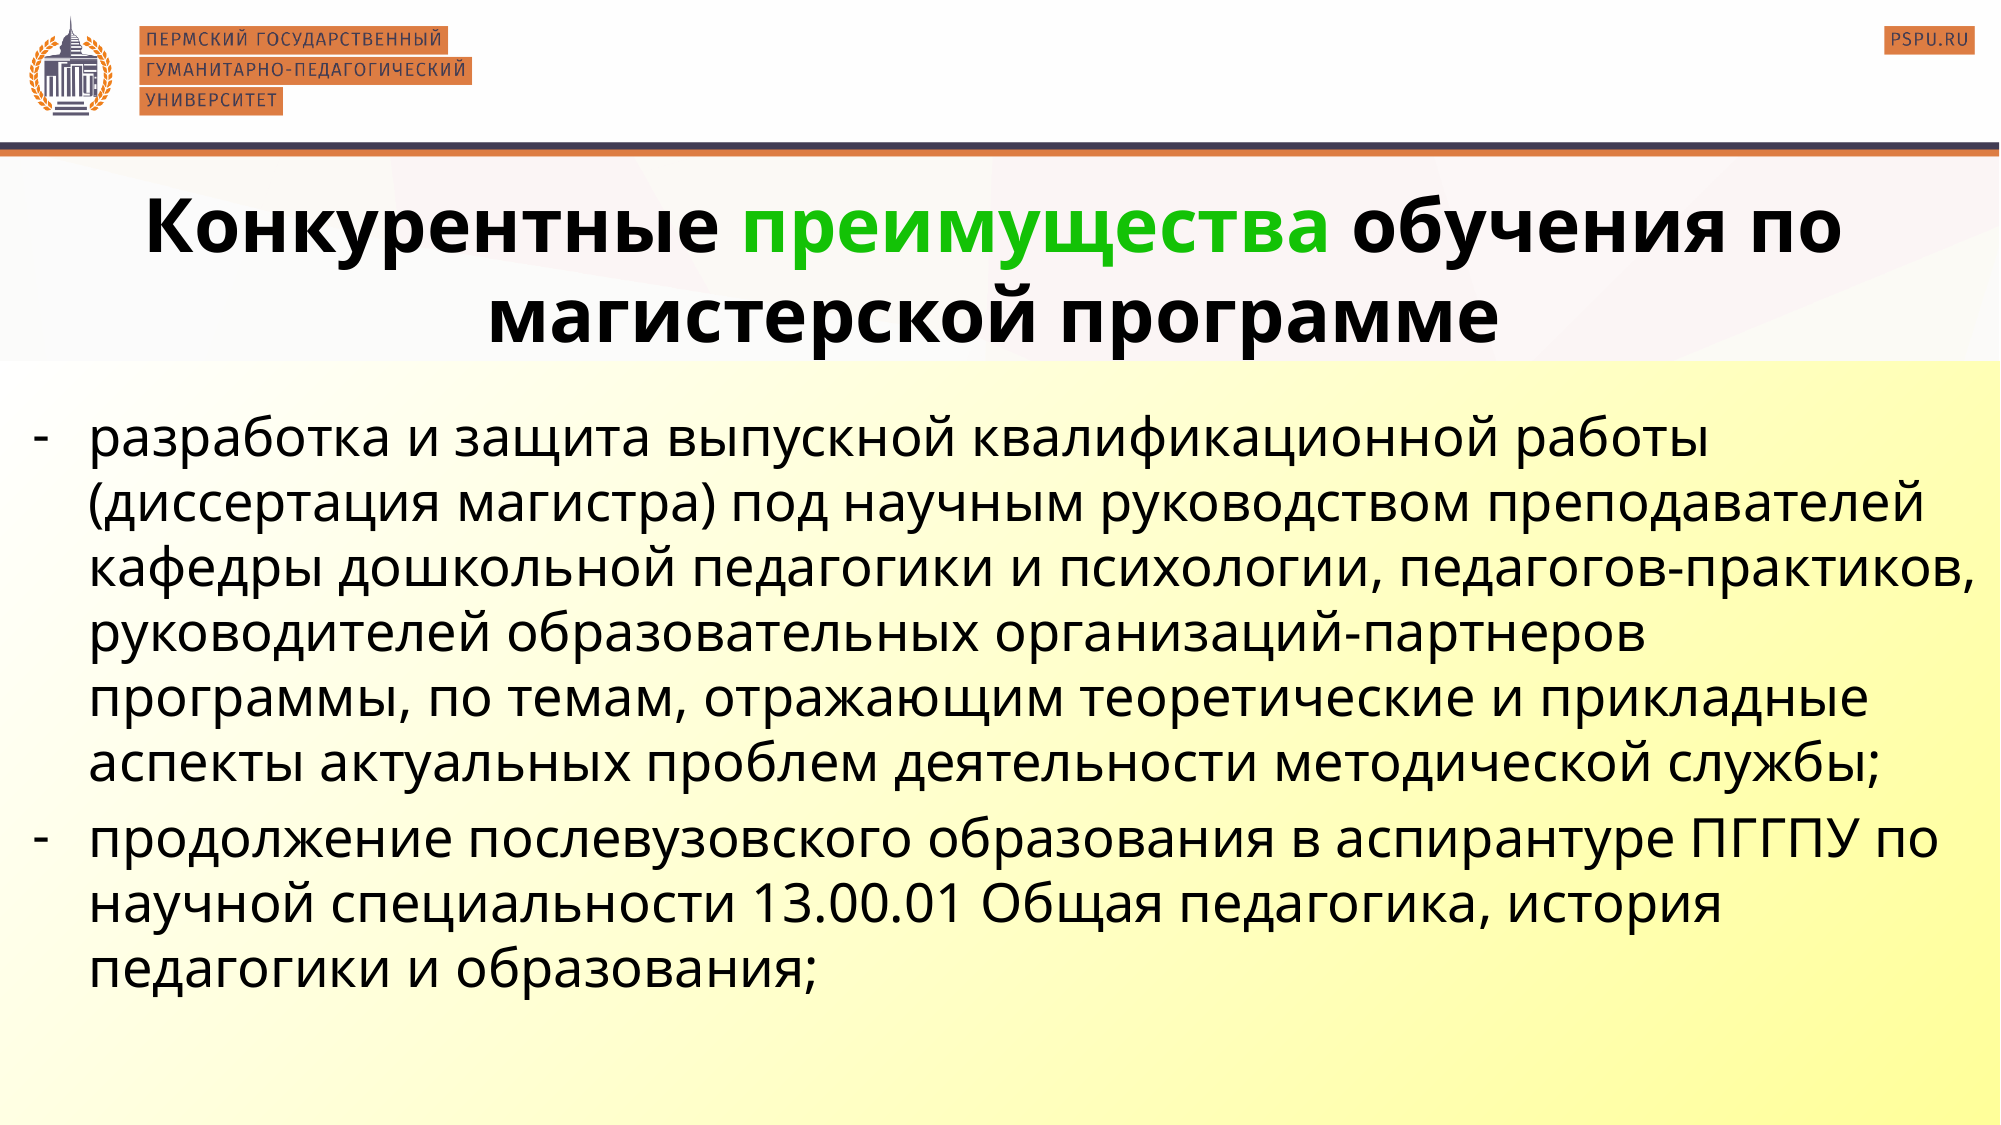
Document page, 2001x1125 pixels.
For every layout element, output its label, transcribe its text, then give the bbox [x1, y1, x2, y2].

list разработка и защита выпускной квалификационной работы (диссертация магистра) под научным руководством преподавателей кафедры дошкольной педагогики и психологии, педагогов-практиков, руководителей образовательных организаций-партнеров программы, по темам, отражающим теоретические и прикладные аспекты актуальных проблем деятельности методической службы; продолжение послевузовского образования в аспирантуре ПГГПУ по научной специальности 13.00.01 Общая педагогика, история педагогики и образования; [0, 361, 2000, 1125]
text_box Конкурентные преимущества обучения по магистерской программе [19, 172, 1969, 362]
picture [0, 0, 2000, 361]
